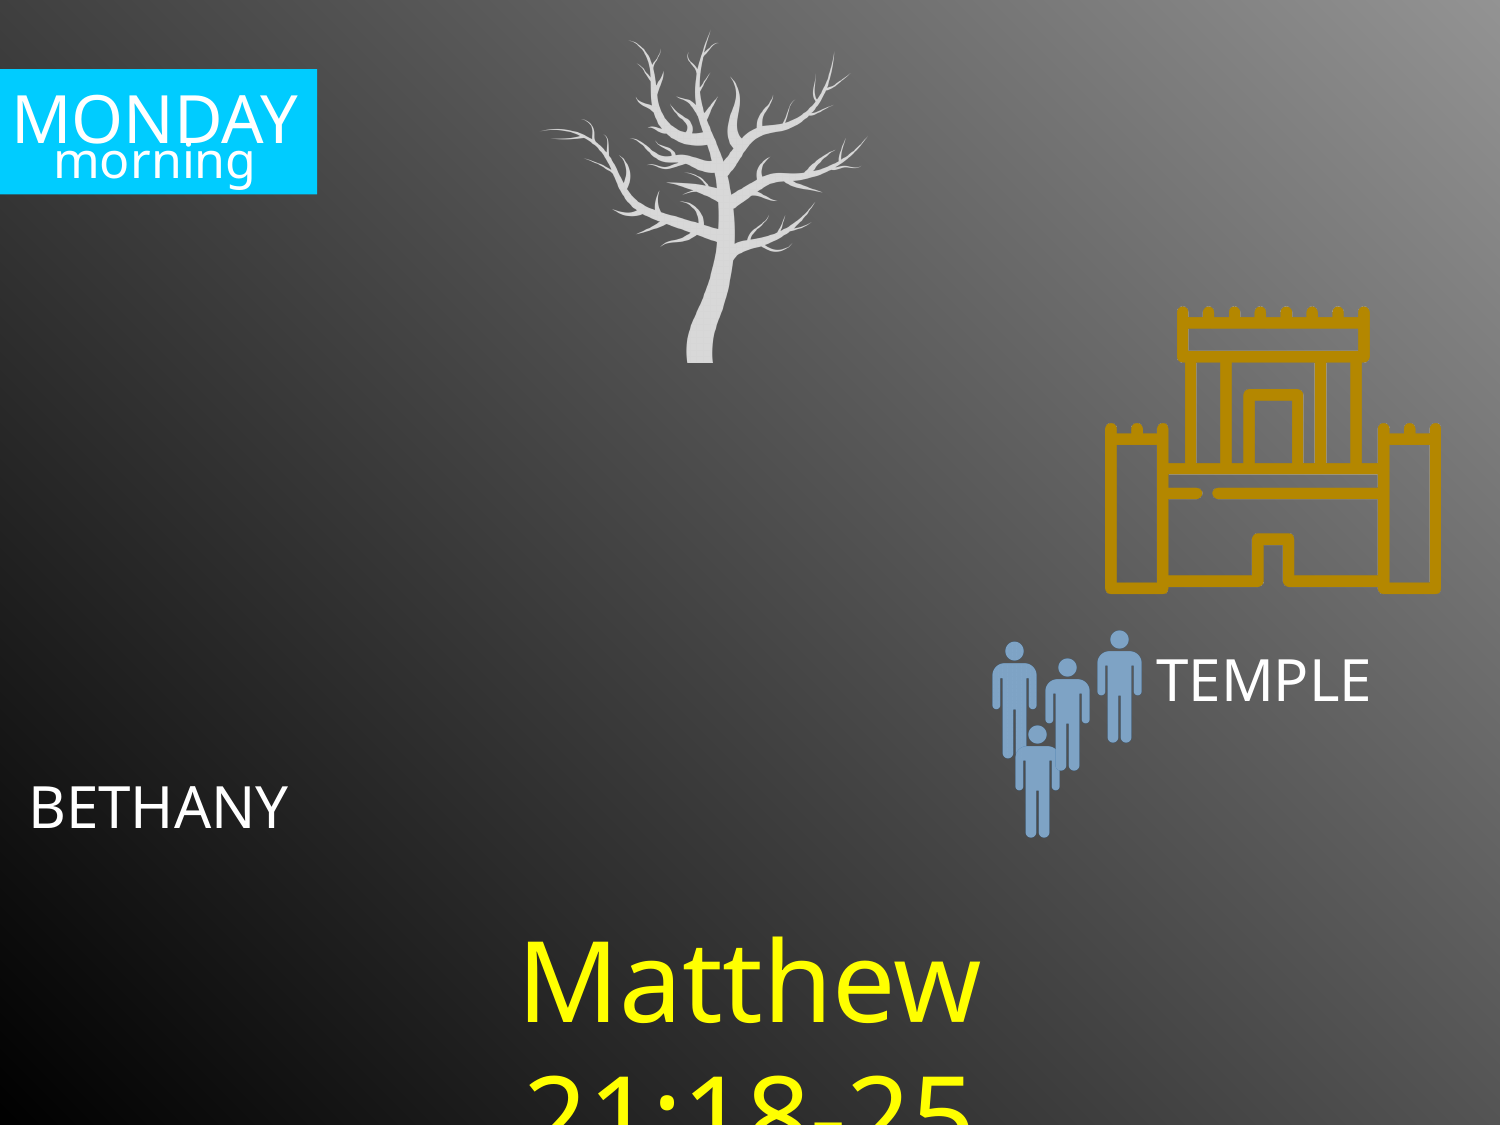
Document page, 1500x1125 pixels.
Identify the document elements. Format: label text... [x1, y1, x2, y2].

picture [984, 626, 1150, 842]
text_box morning [0, 120, 314, 196]
text_box TEMPLE [1150, 635, 1423, 721]
text_box Matthew 21:18-25 [449, 902, 1051, 1125]
picture [539, 29, 868, 364]
text_box BETHANY [0, 762, 318, 848]
picture [1105, 282, 1441, 618]
text_box [0, 68, 318, 195]
text_box MONDAY [0, 69, 314, 120]
